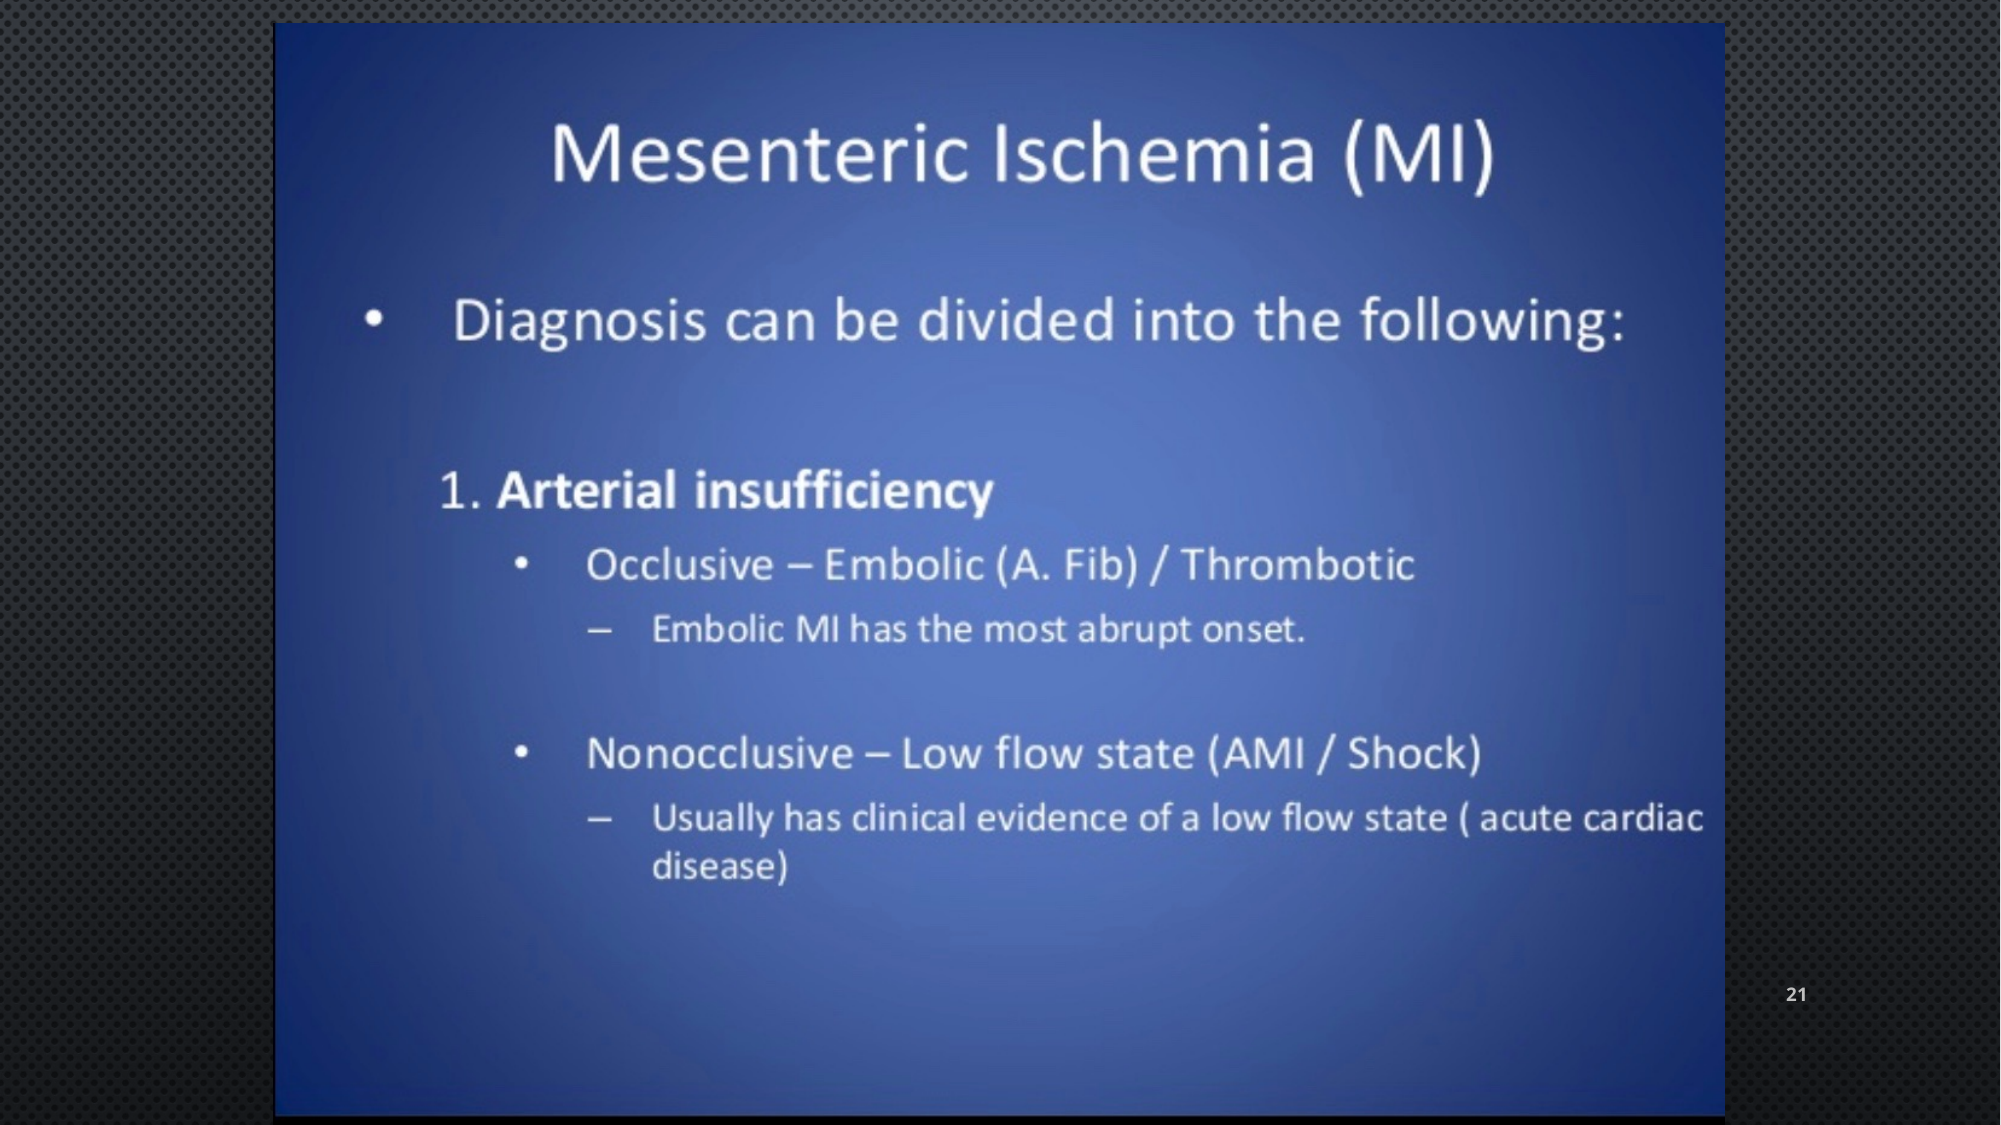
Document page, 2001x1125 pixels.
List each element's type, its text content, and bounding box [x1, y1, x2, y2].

picture [0, 0, 2001, 1125]
slide_number 21 [1725, 975, 1816, 1015]
